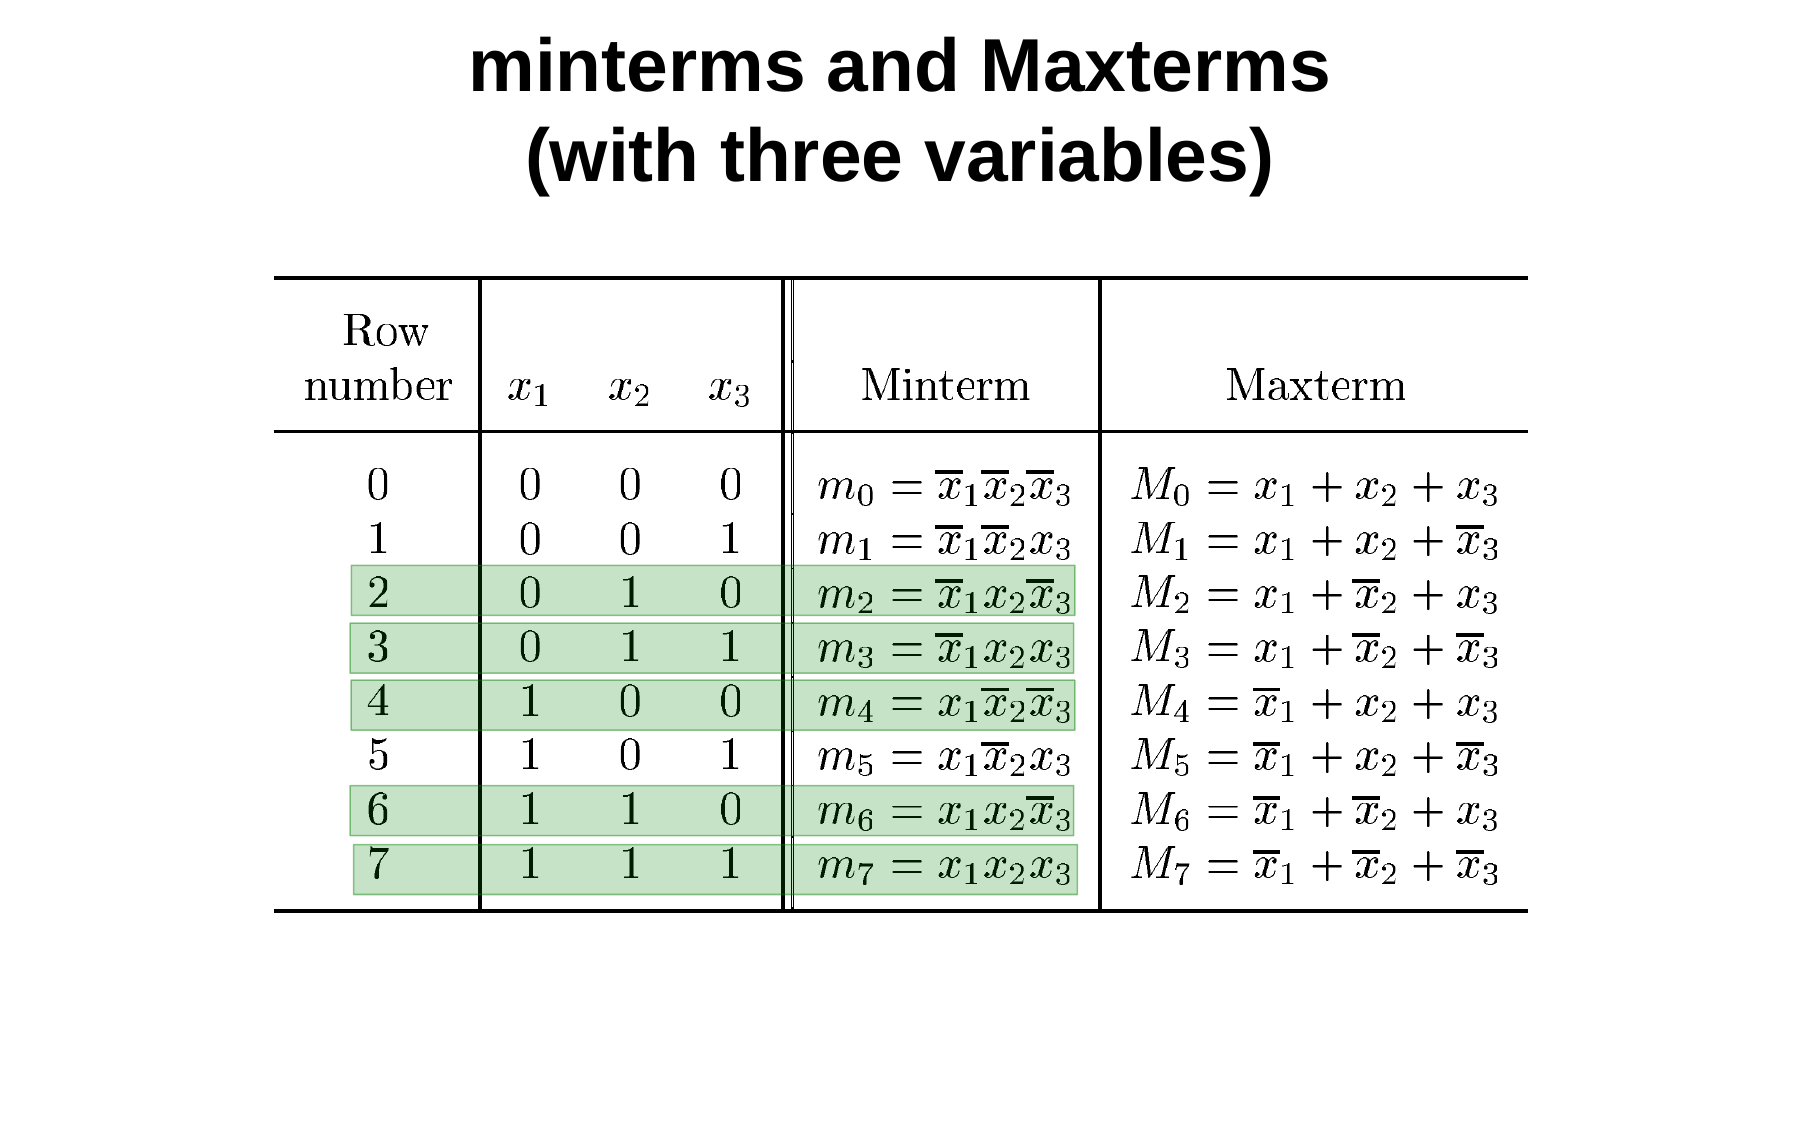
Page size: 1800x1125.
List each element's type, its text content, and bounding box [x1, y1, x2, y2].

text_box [274, 276, 1528, 913]
title minterms and Maxterms (with three variables) [0, 50, 1800, 163]
